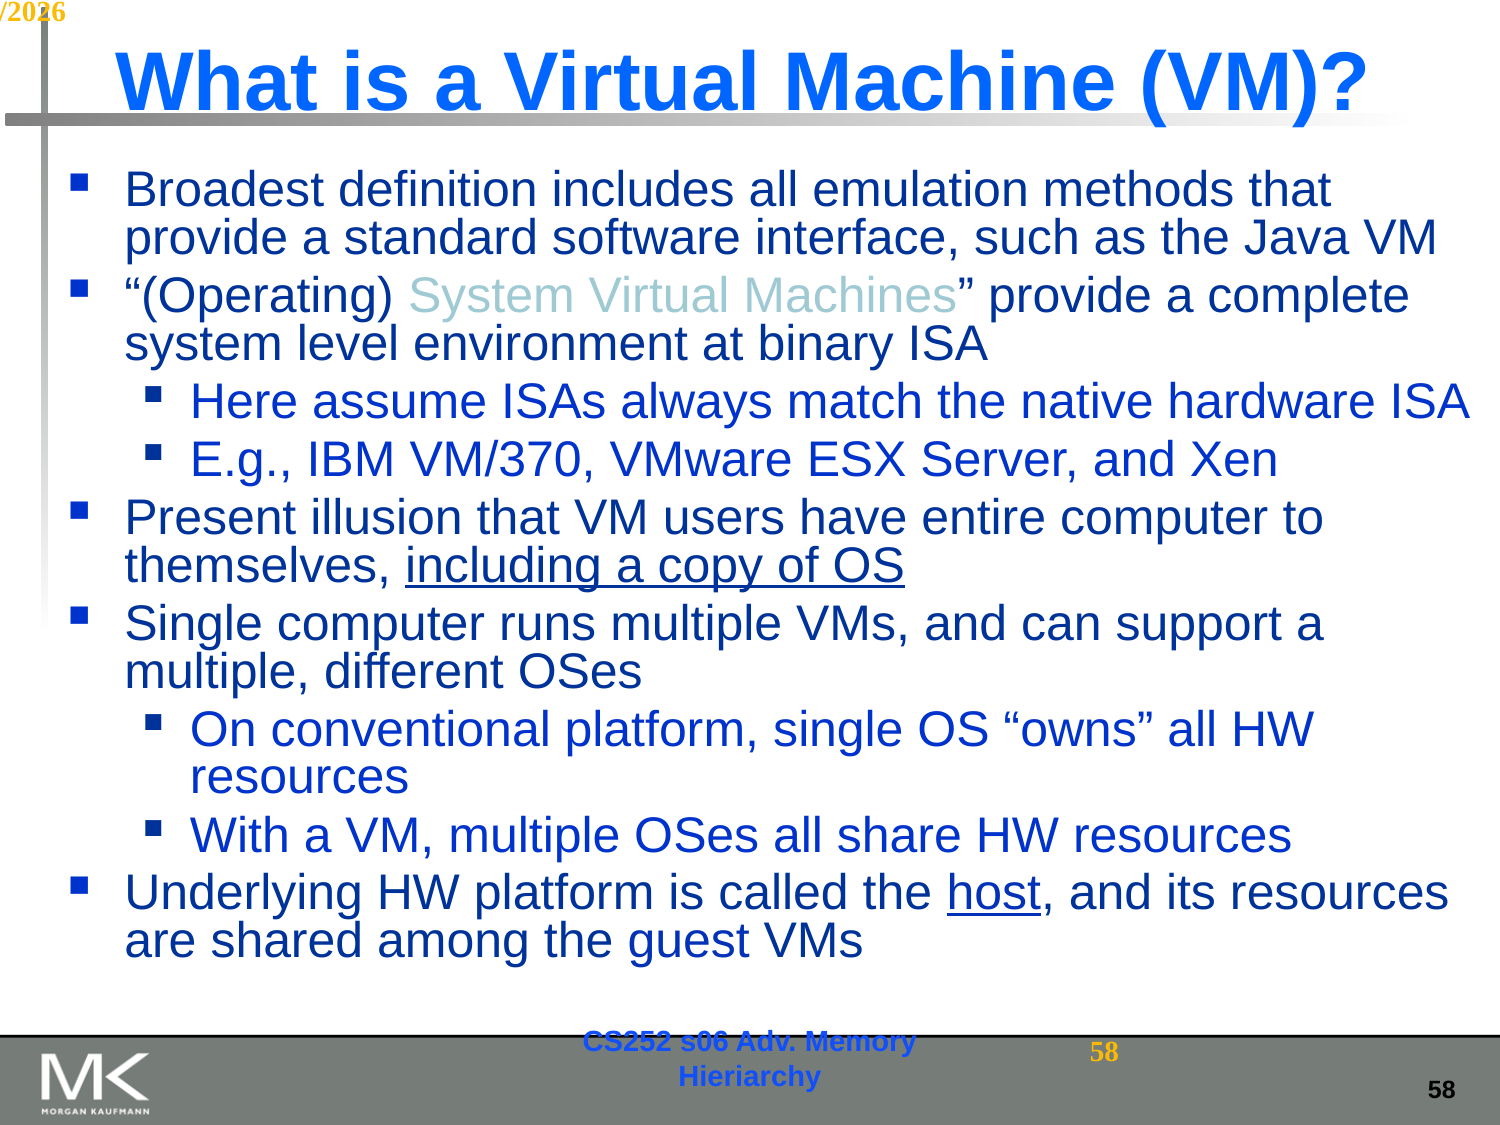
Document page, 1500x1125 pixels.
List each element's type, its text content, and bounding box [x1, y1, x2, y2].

slide_number 58 [1074, 1038, 1388, 1100]
title What is a Virtual Machine (VM)? [100, 18, 1460, 135]
picture [29, 1046, 160, 1123]
list Broadest definition includes all emulation methods that provide a standard software interface, such as the Java VM “(Operating) System Virtual Machines” provide a complete system level environment at binary ISA Here assume ISAs always match the native hardware ISA E.g., IBM VM/370, VMware ESX Server, and Xen Present illusion that VM users have entire computer to themselves, including a copy of OS Single computer runs multiple VMs, and can support a multiple, different OSes On conventional platform, single OS “owns” all HW resources With a VM, multiple OSes all share HW resources Underlying HW platform is called the host, and its resources are shared among the guest VMs [52, 160, 1500, 1038]
footer CS252 s06 Adv. Memory Hieriarchy [512, 1038, 988, 1101]
